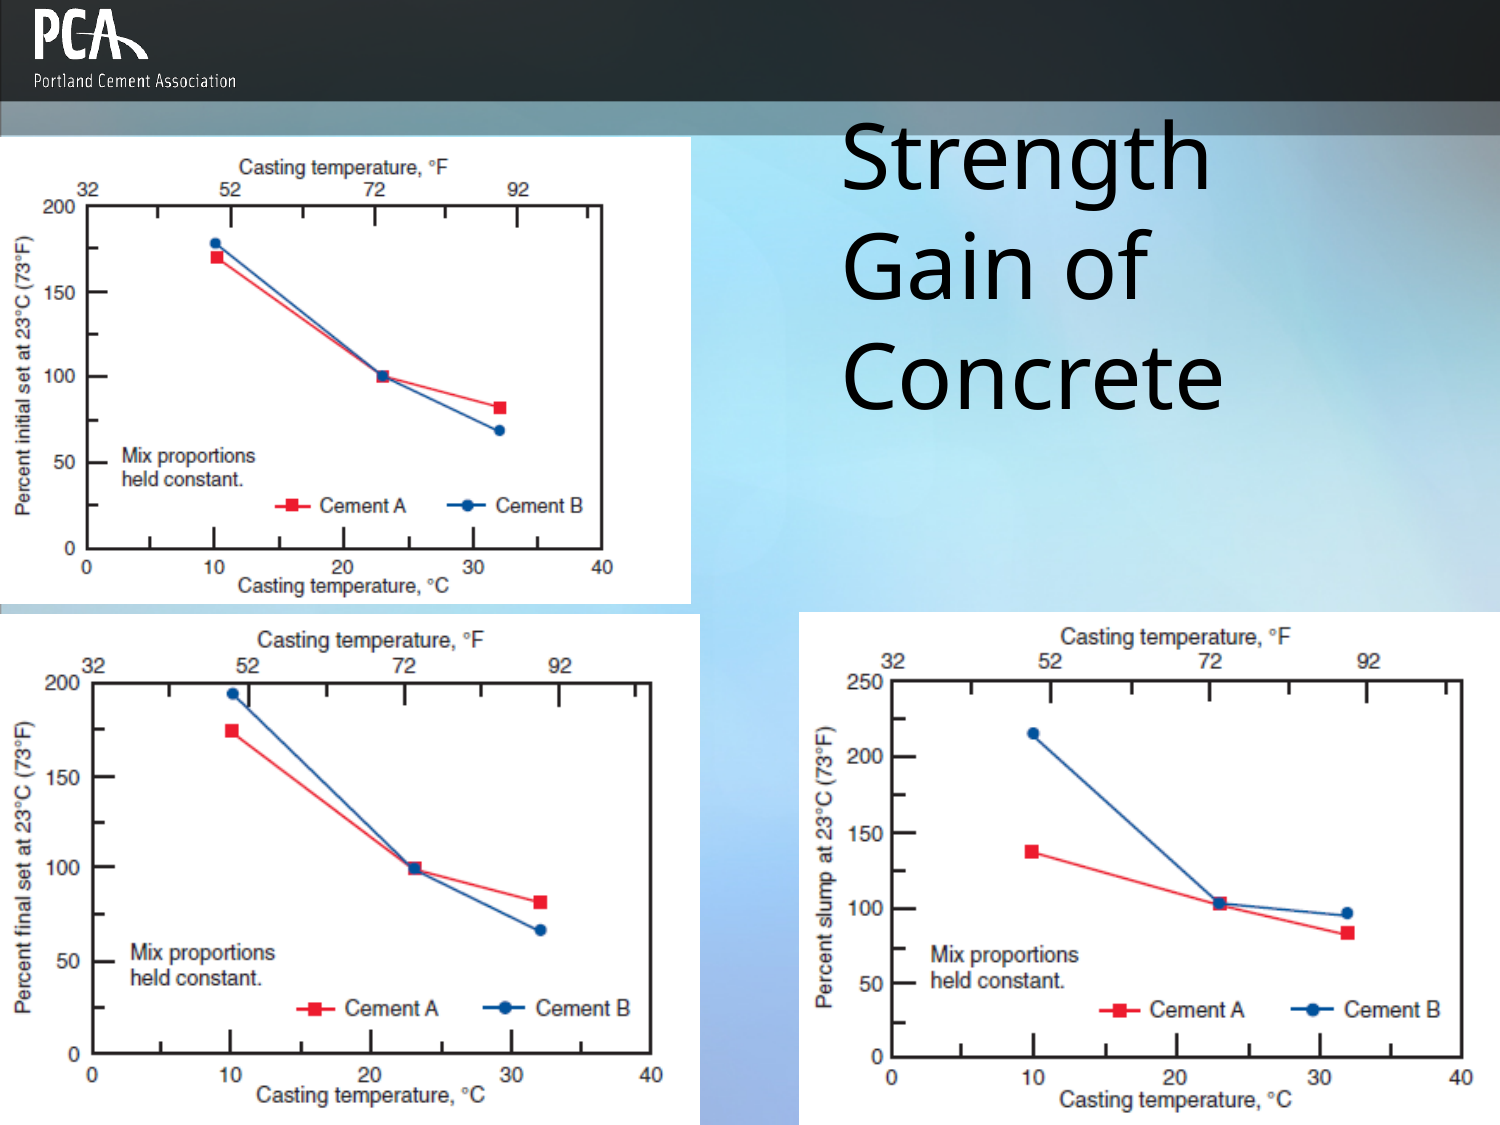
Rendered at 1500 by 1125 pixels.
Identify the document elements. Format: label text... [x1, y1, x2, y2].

picture [0, 0, 1500, 1125]
title Strength Gain of Concrete [824, 174, 1401, 351]
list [0, 137, 691, 604]
